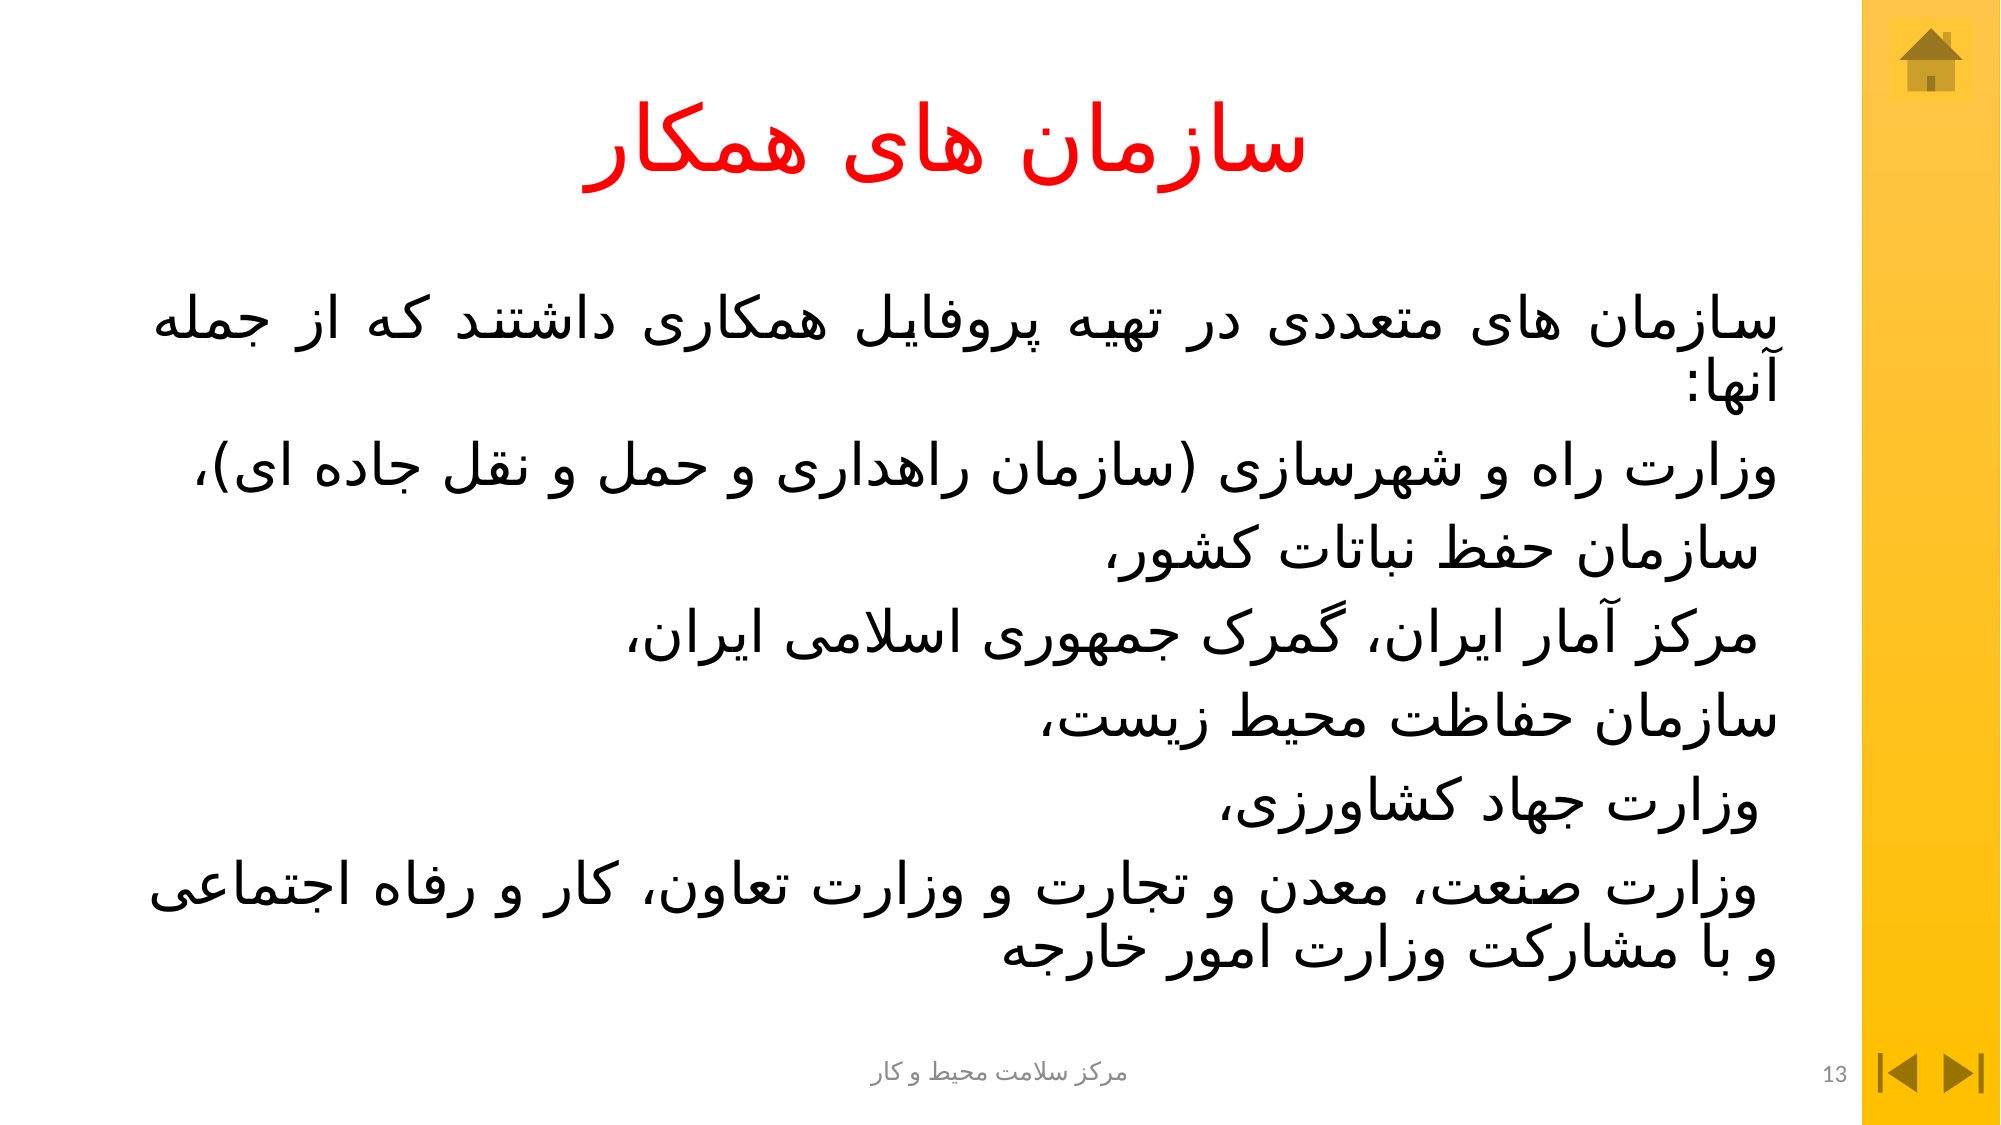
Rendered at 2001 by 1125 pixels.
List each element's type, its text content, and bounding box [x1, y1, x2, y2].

text_box [1888, 17, 1974, 103]
footer مرکز سلامت محیط و کار [662, 1042, 1338, 1103]
text_box [1862, 0, 2000, 1125]
slide_number 13 [1412, 1042, 1863, 1103]
text_box [1936, 1046, 1991, 1101]
list سازمان های متعددی در تهیه پروفایل همکاری داشتند که از جمله آنها: وزارت راه و شهرسازی (سازمان راهداری و حمل و نقل جاده ای)، سازمان حفظ نباتات کشور، مرکز آمار ایران، گمرک جمهوری اسلامی ایران، سازمان حفاظت محیط زیست، وزارت جهاد کشاورزی، وزارت صنعت، معدن و تجارت و وزارت تعاون، کار و رفاه اجتماعی و با مشارکت وزارت امور خارجه [131, 280, 1796, 996]
text_box [1867, 1046, 1928, 1100]
title سازمان های همکار [131, 33, 1767, 251]
